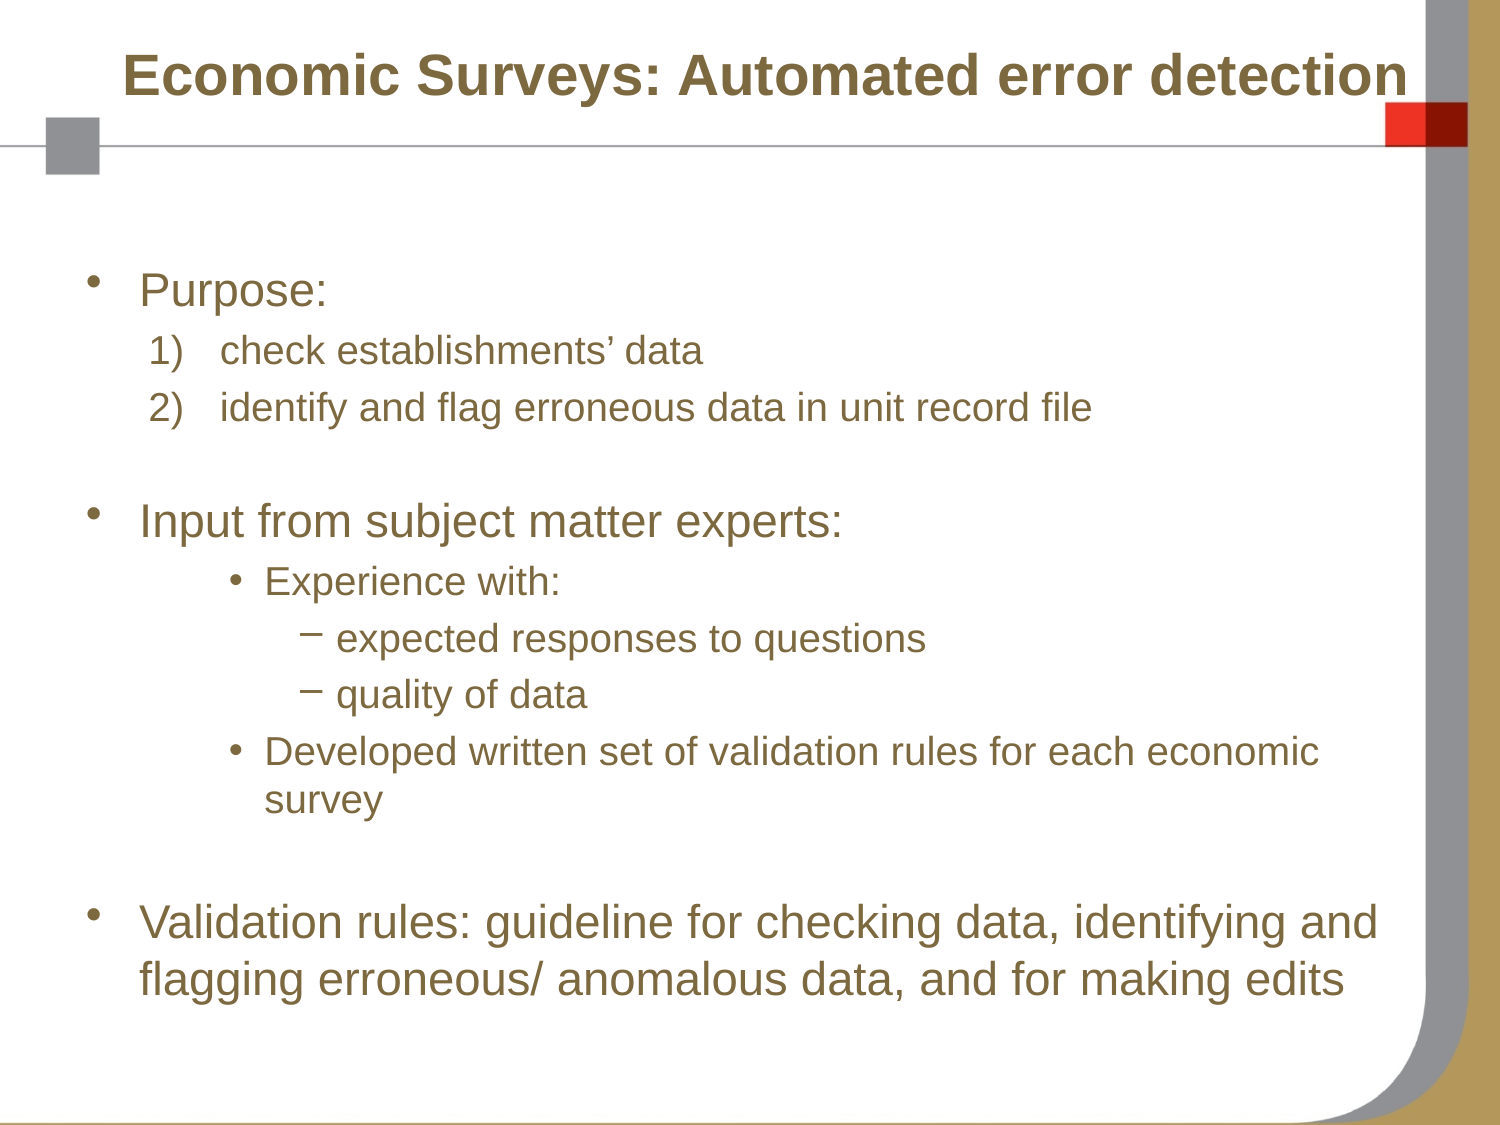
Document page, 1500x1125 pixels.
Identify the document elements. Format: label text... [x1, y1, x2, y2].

list Purpose: check establishments’ data identify and flag erroneous data in unit record file Input from subject matter experts: Experience with: expected responses to questions quality of data Developed written set of validation rules for each economic survey Validation rules: guideline for checking data, identifying and flagging erroneous/ anomalous data, and for making edits [70, 185, 1430, 1023]
title Economic Surveys: Automated error detection [107, 23, 1467, 120]
picture [0, 0, 1500, 1125]
